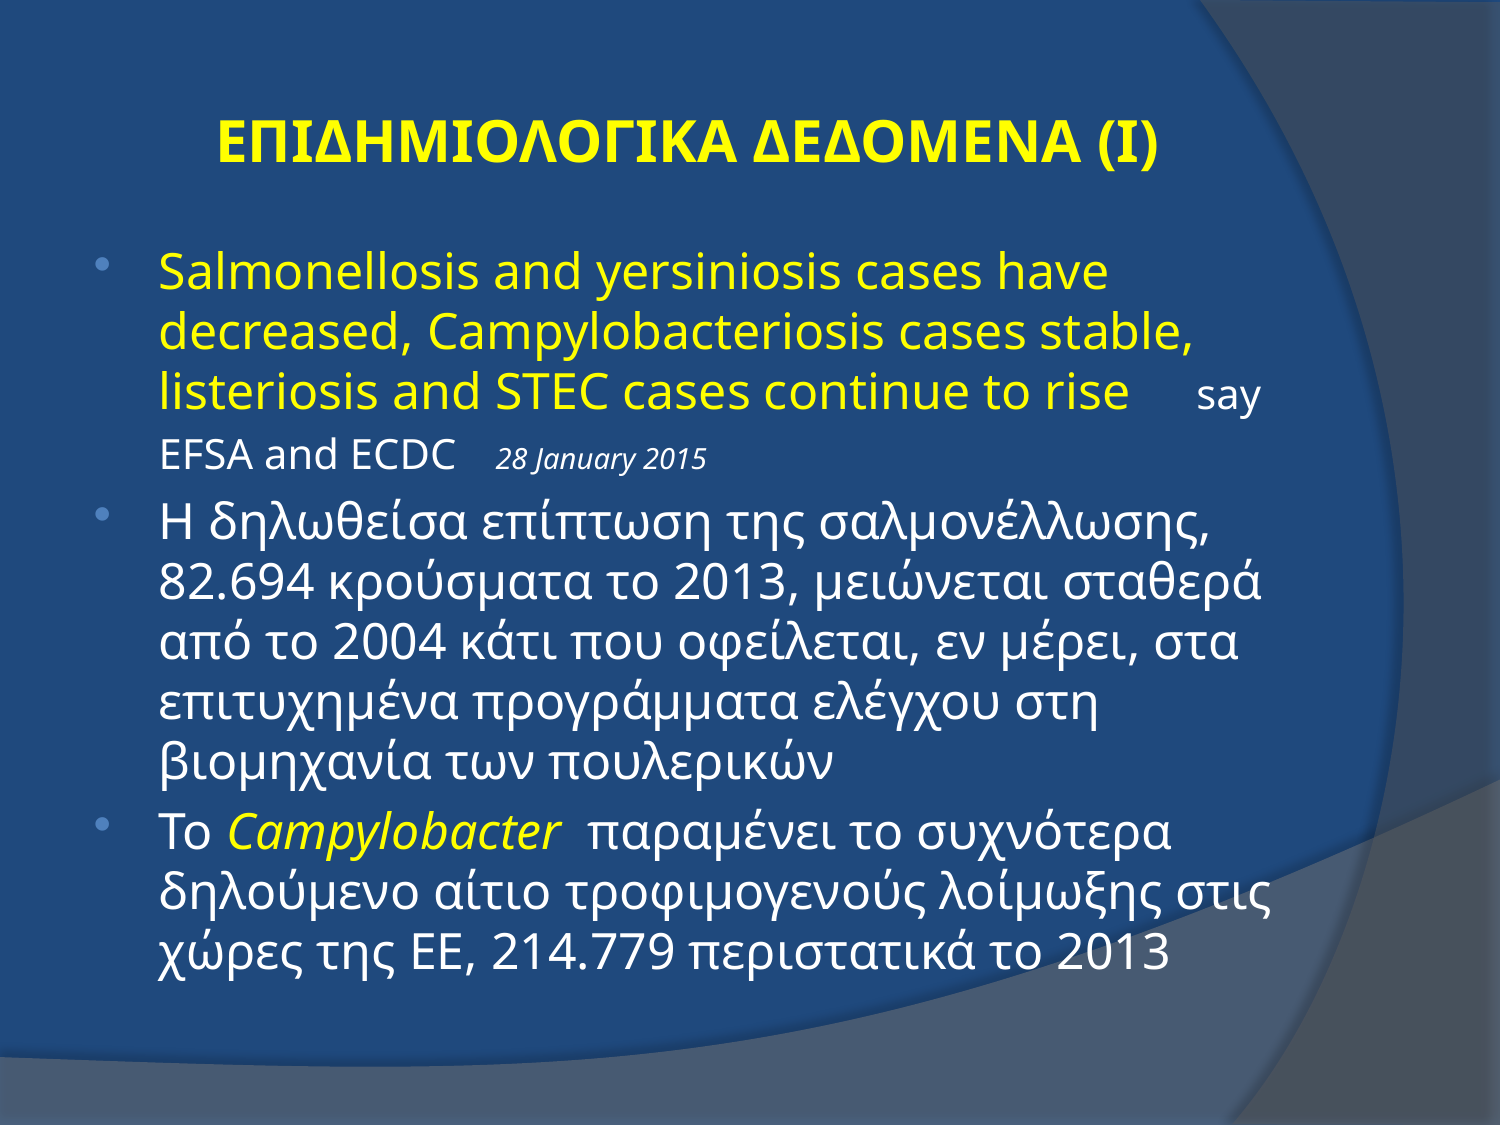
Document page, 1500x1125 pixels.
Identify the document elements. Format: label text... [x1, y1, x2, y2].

title ΕΠΙΔΗΜΙΟΛΟΓΙΚΑ ΔΕΔΟΜΕΝΑ (I) [75, 45, 1300, 231]
list Salmonellosis and yersiniosis cases have decreased, Campylobacteriosis cases stable, listeriosis and STEC cases continue to rise say EFSA and ECDC 28 January 2015 Η δηλωθείσα επίπτωση της σαλμονέλλωσης, 82.694 κρούσματα το 2013, μειώνεται σταθερά από το 2004 κάτι που οφείλεται, εν μέρει, στα επιτυχημένα προγράμματα ελέγχου στη βιομηχανία των πουλερικών Το Campylobacter παραμένει το συχνότερα δηλούμενο αίτιο τροφιμογενούς λοίμωξης στις χώρες της ΕΕ, 214.779 περιστατικά το 2013 [75, 231, 1300, 1005]
